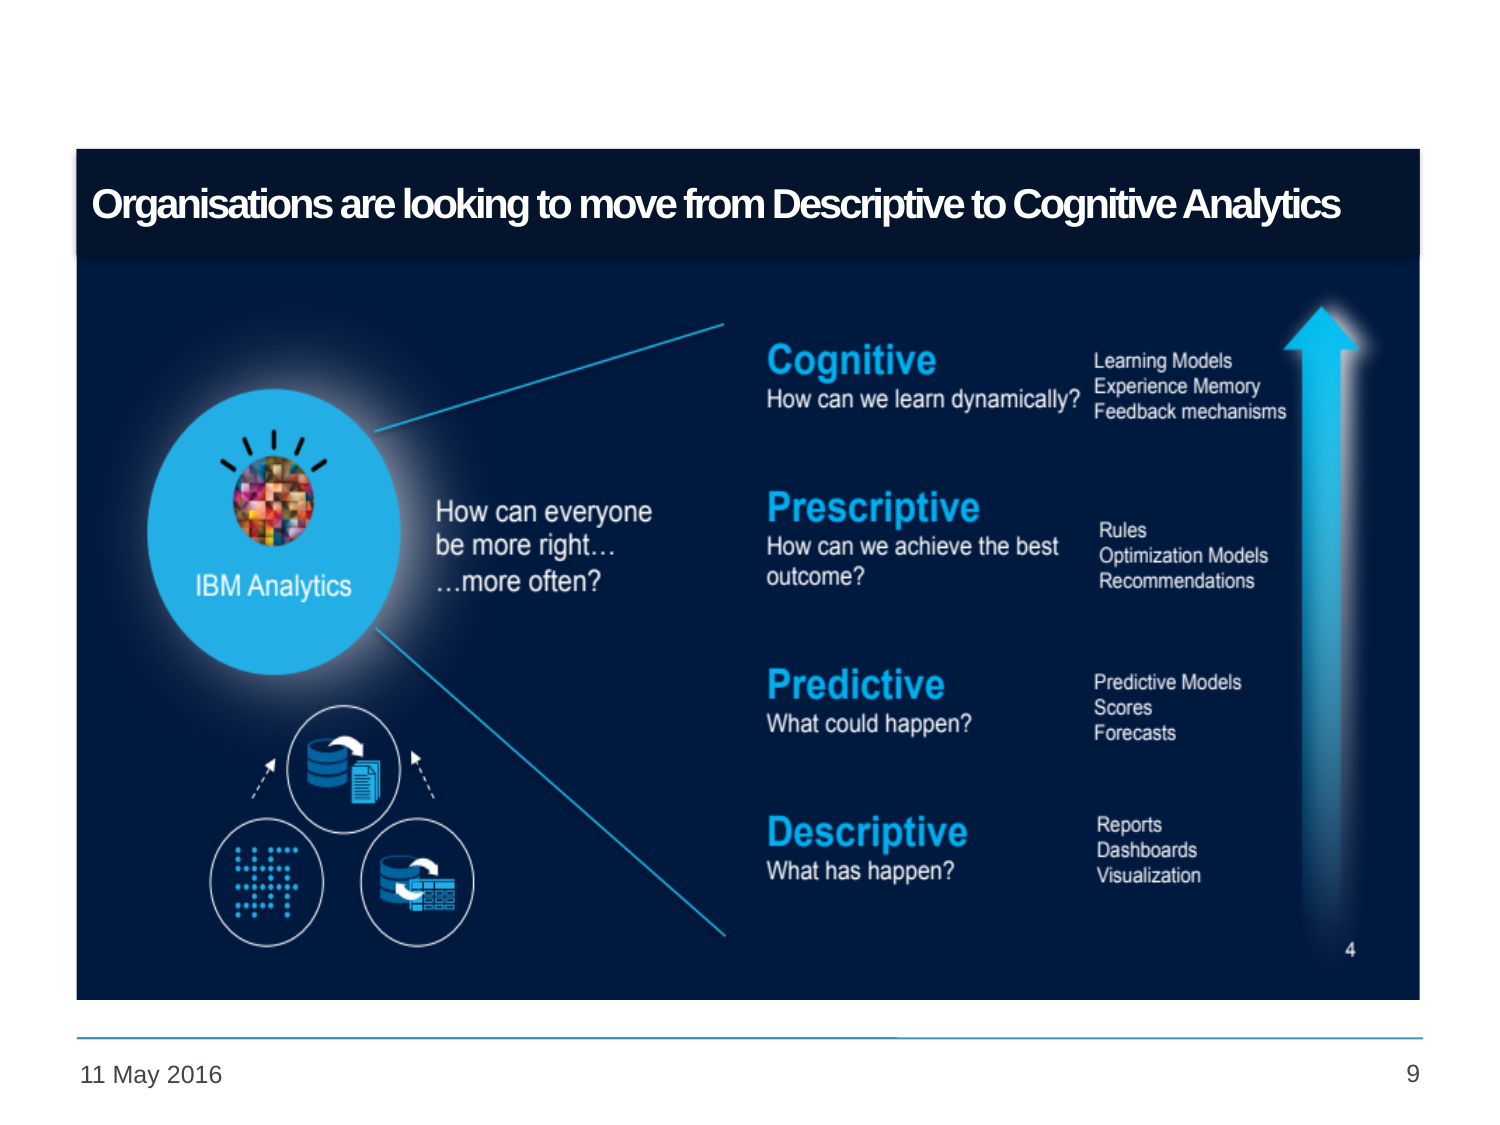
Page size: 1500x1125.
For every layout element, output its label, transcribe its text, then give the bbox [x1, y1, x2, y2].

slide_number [64, 1051, 396, 1106]
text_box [76, 148, 1421, 1000]
slide_number 9 [1328, 1050, 1436, 1106]
